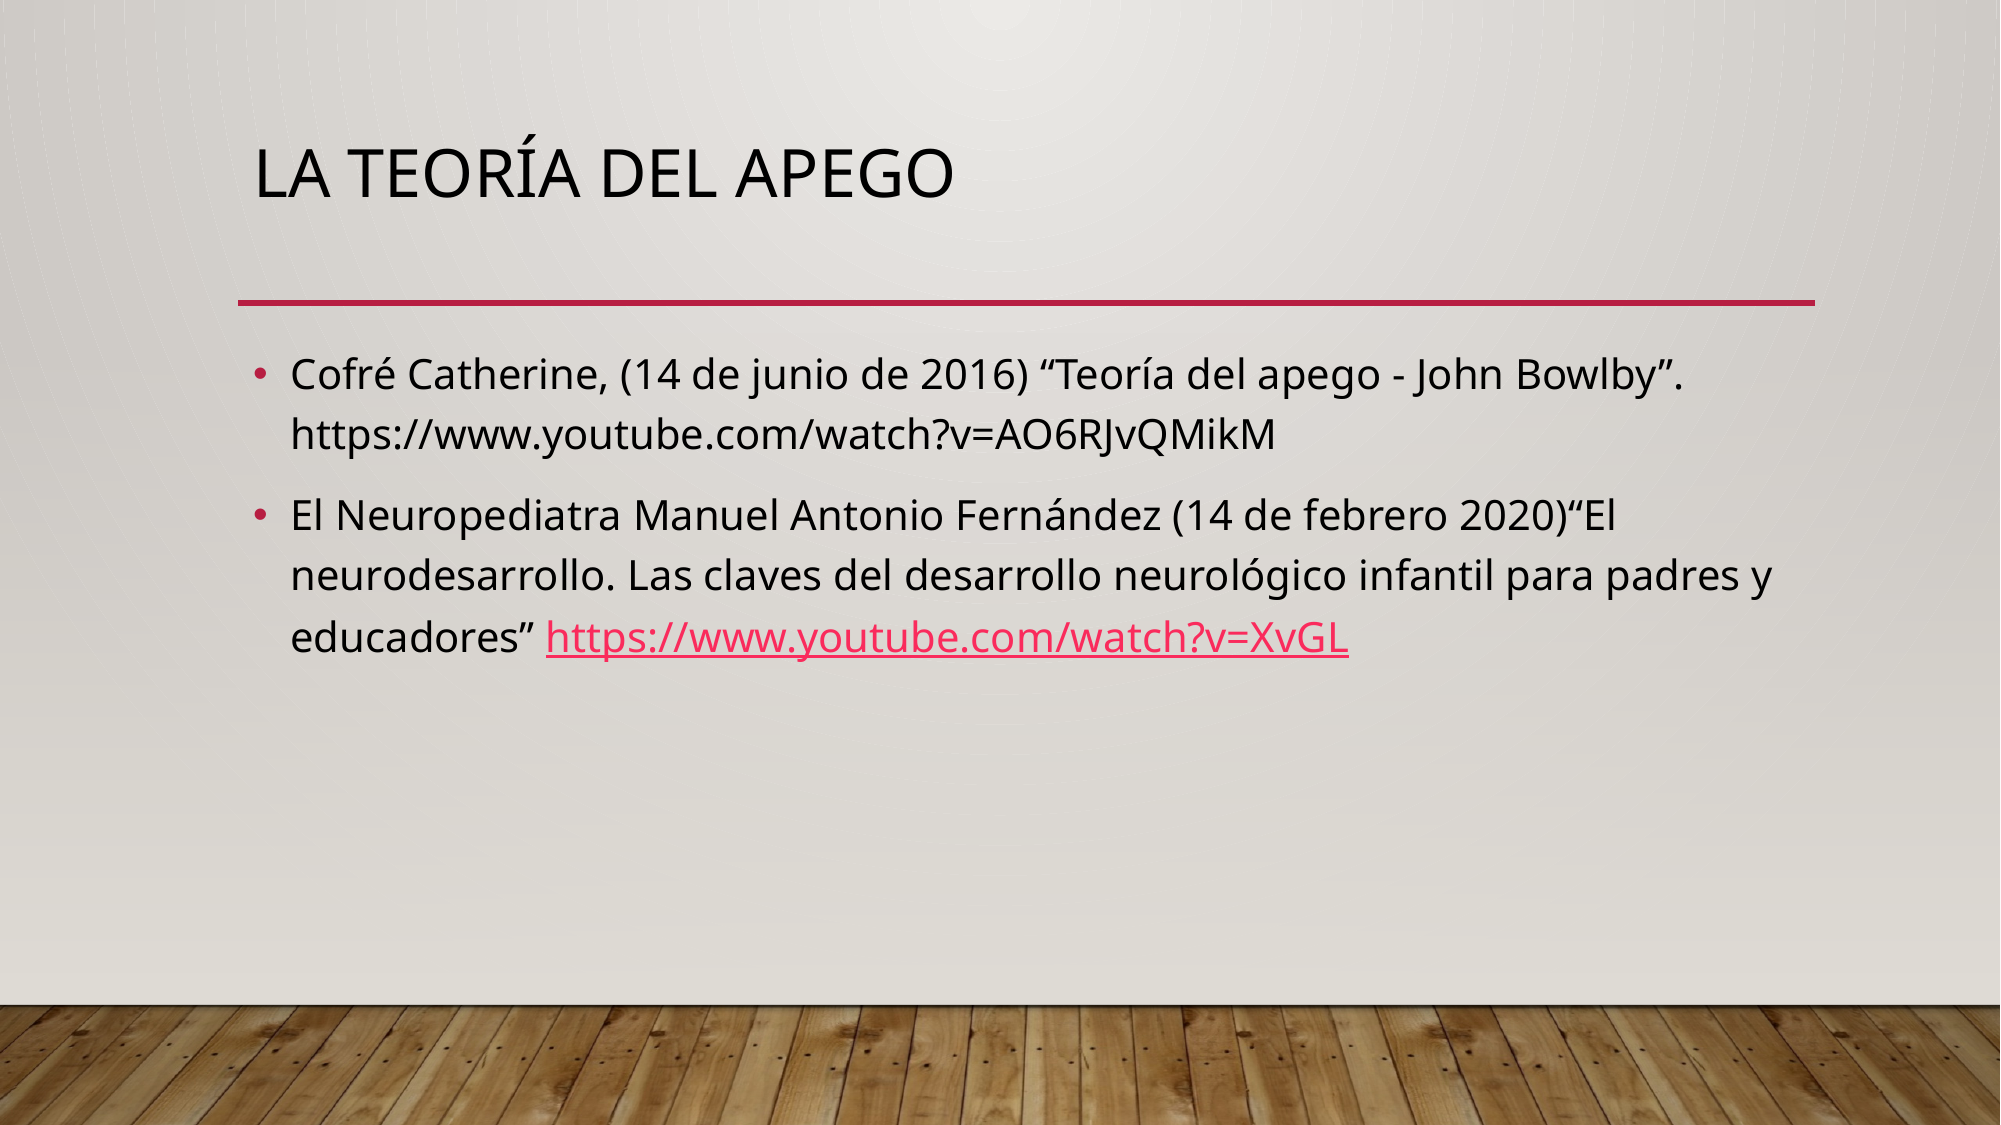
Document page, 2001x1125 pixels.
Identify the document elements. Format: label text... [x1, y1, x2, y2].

list Cofré Catherine, (14 de junio de 2016) “Teoría del apego - John Bowlby”. https://www.youtube.com/watch?v=AO6RJvQMikM El Neuropediatra Manuel Antonio Fernández (14 de febrero 2020)“El neurodesarrollo. Las claves del desarrollo neurológico infantil para padres y educadores” https://www.youtube.com/watch?v=XvGL [238, 330, 1814, 897]
picture [0, 1005, 2000, 1125]
title la teoría del apego [238, 131, 1814, 305]
